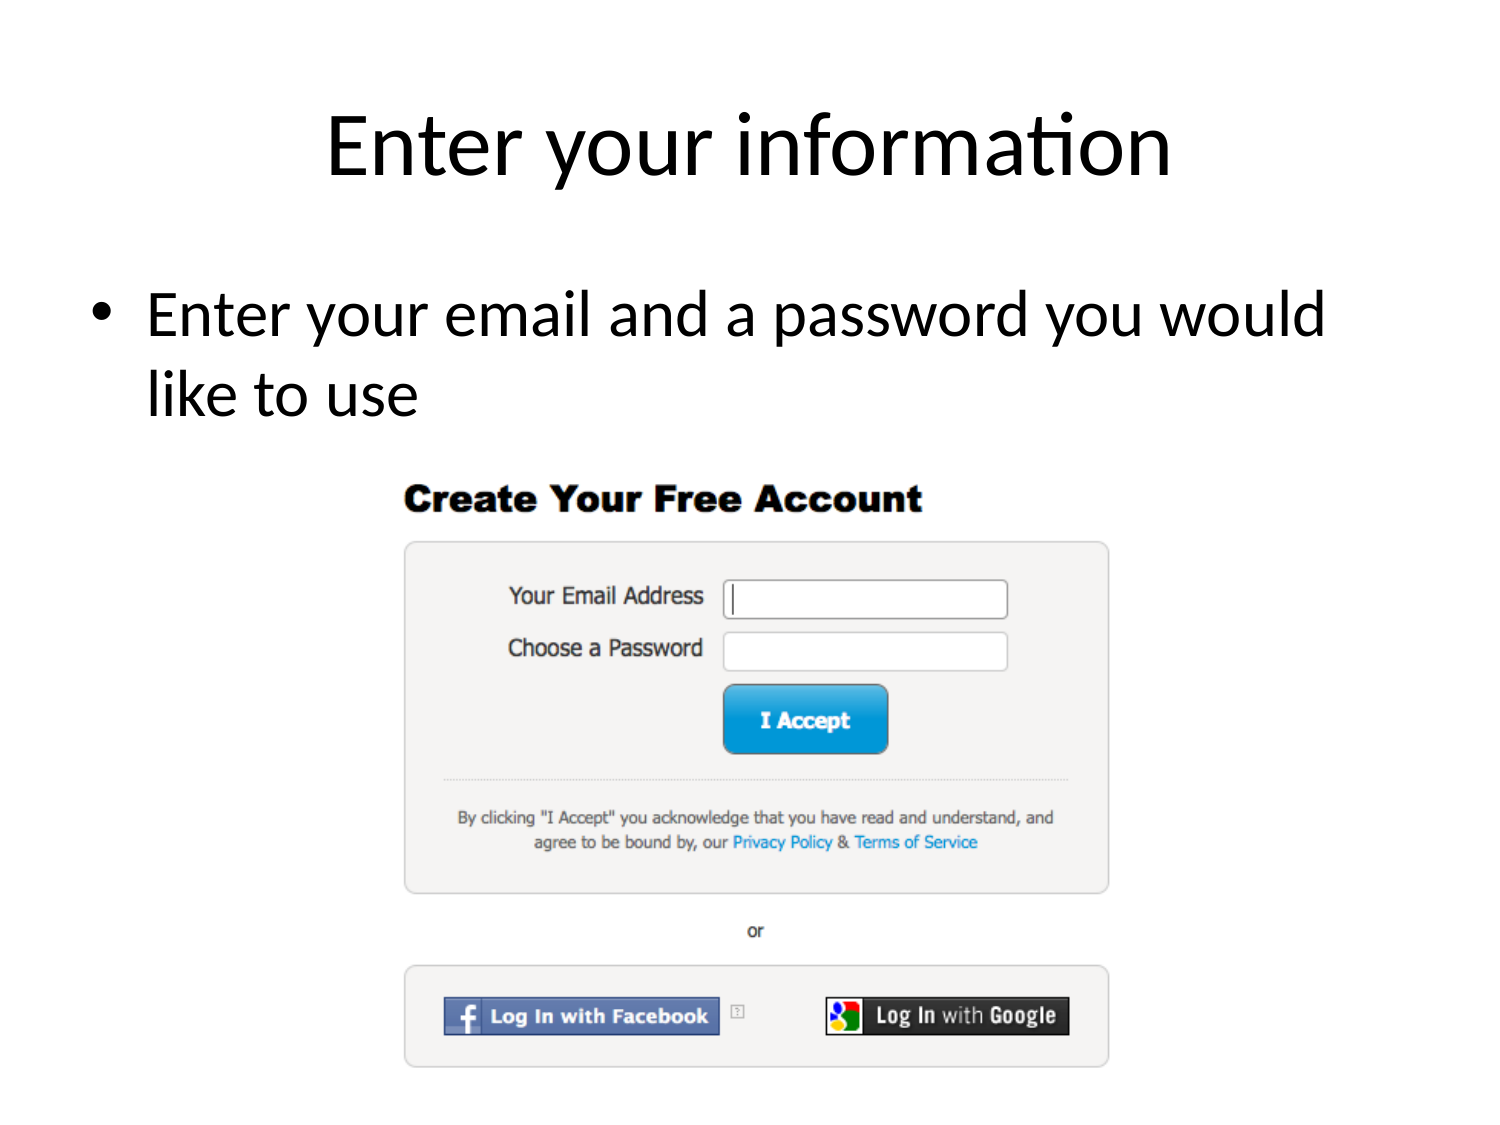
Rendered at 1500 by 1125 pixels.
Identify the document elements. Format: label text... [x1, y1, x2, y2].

title Enter your information [75, 45, 1425, 233]
list Enter your email and a password you would like to use [75, 262, 1425, 1005]
picture [346, 440, 1151, 1117]
